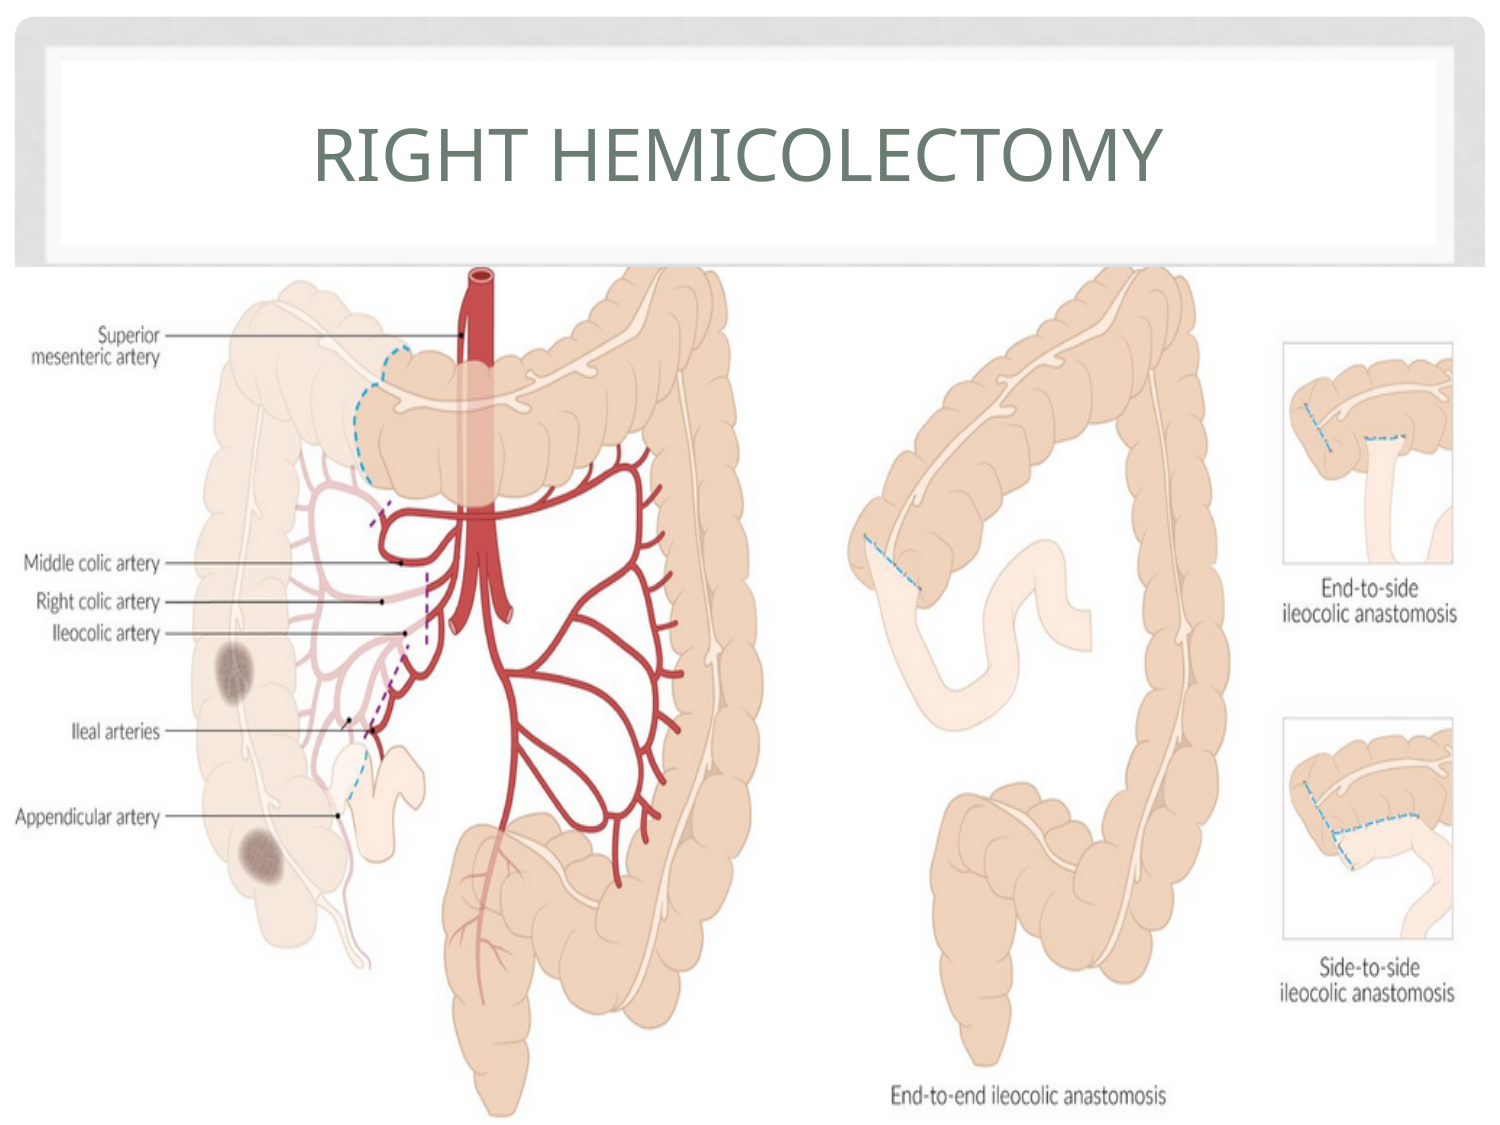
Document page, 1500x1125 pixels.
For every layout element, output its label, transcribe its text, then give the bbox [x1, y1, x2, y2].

picture [0, 267, 1495, 1125]
title Right hemicolectomy [69, 66, 1425, 238]
